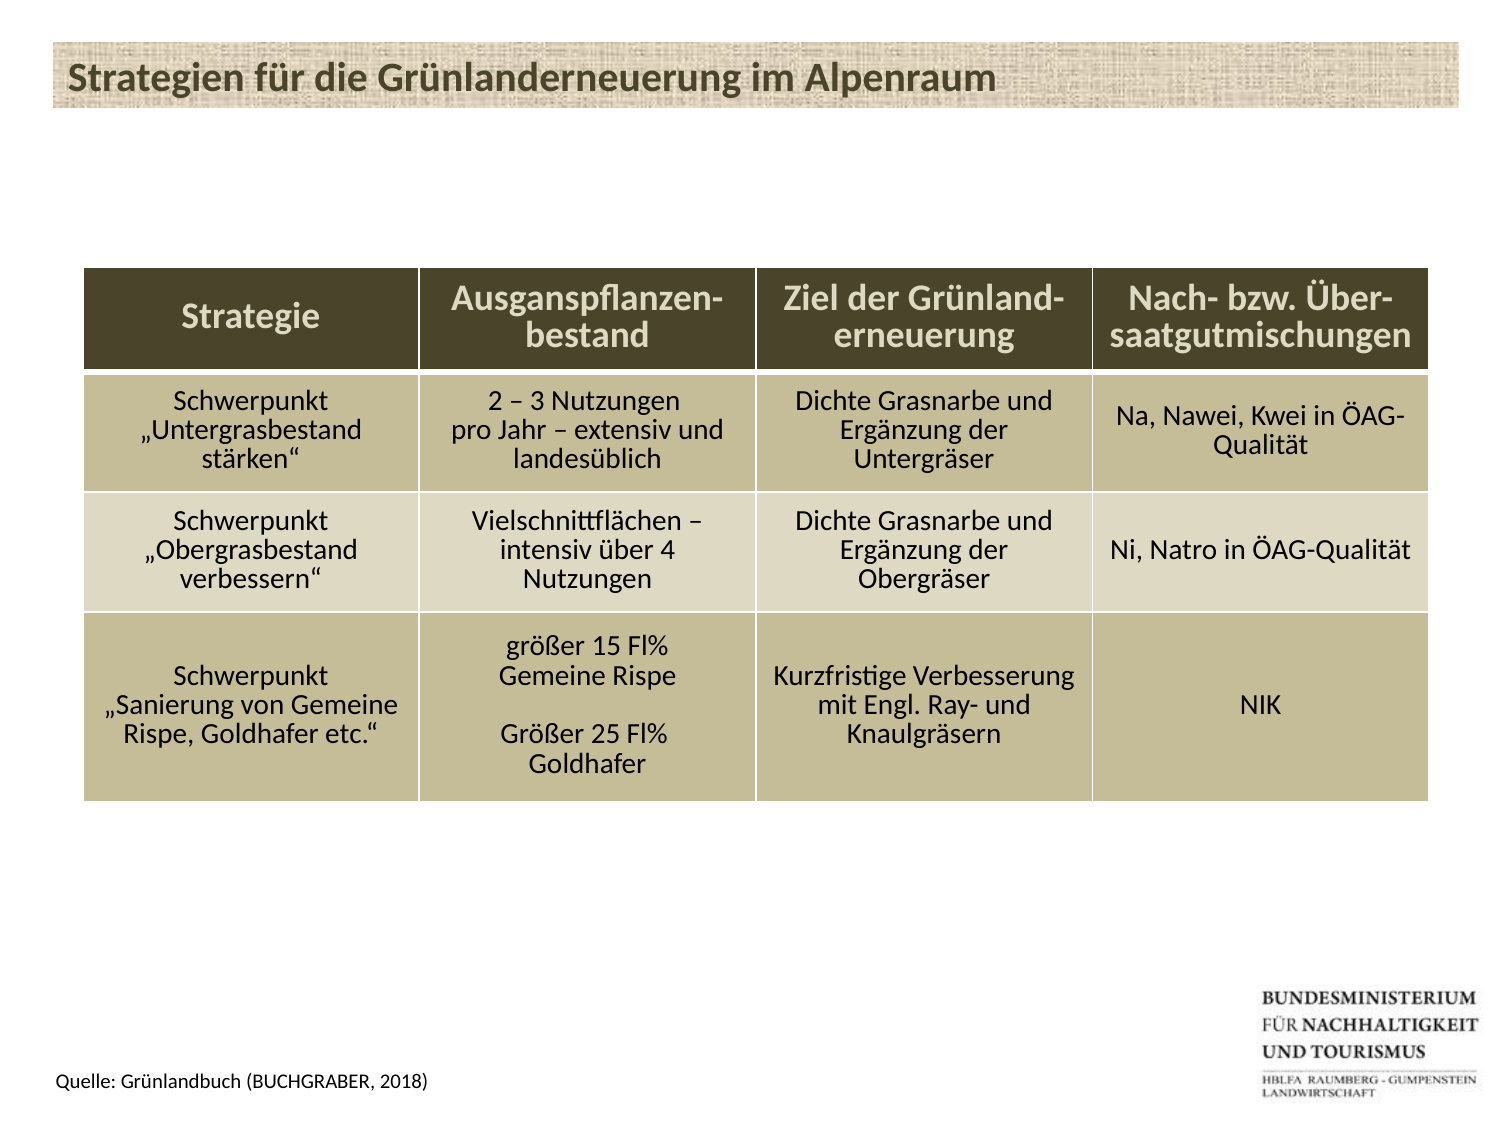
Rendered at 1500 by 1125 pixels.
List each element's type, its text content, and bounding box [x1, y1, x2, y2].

table_cell Na, Nawei, Kwei in ÖAG-Qualität [1093, 375, 1428, 491]
table_header Ausganspflanzen-bestand [420, 268, 755, 369]
table_cell Ni, Natro in ÖAG-Qualität [1093, 493, 1428, 611]
picture [1257, 979, 1483, 1105]
table_cell Schwerpunkt „Sanierung von Gemeine Rispe, Goldhafer etc.“ [84, 613, 418, 801]
table_cell Schwerpunkt „Obergrasbestand verbessern“ [84, 493, 418, 611]
text_box Strategien für die Grünlanderneuerung im Alpenraum [53, 42, 1459, 108]
table_cell Dichte Grasnarbe und Ergänzung der Untergräser [757, 375, 1092, 491]
table_cell NIK [1093, 613, 1428, 801]
table_header Strategie [84, 268, 418, 369]
table_cell Vielschnittflächen – intensiv über 4 Nutzungen [420, 493, 755, 611]
table_header Ziel der Grünland-erneuerung [757, 268, 1092, 369]
table_cell Schwerpunkt „Untergrasbestand stärken“ [84, 375, 418, 491]
table_cell Kurzfristige Verbesserung mit Engl. Ray- und Knaulgräsern [757, 613, 1092, 801]
table_cell größer 15 Fl% Gemeine Rispe Größer 25 Fl% Goldhafer [420, 613, 755, 801]
table_cell Dichte Grasnarbe und Ergänzung der Obergräser [757, 493, 1092, 611]
text_box Quelle: Grünlandbuch (BUCHGRABER, 2018) [40, 1060, 880, 1101]
table_cell 2 – 3 Nutzungen pro Jahr – extensiv und landesüblich [420, 375, 755, 491]
table_header Nach- bzw. Über-saatgutmischungen [1093, 268, 1428, 369]
